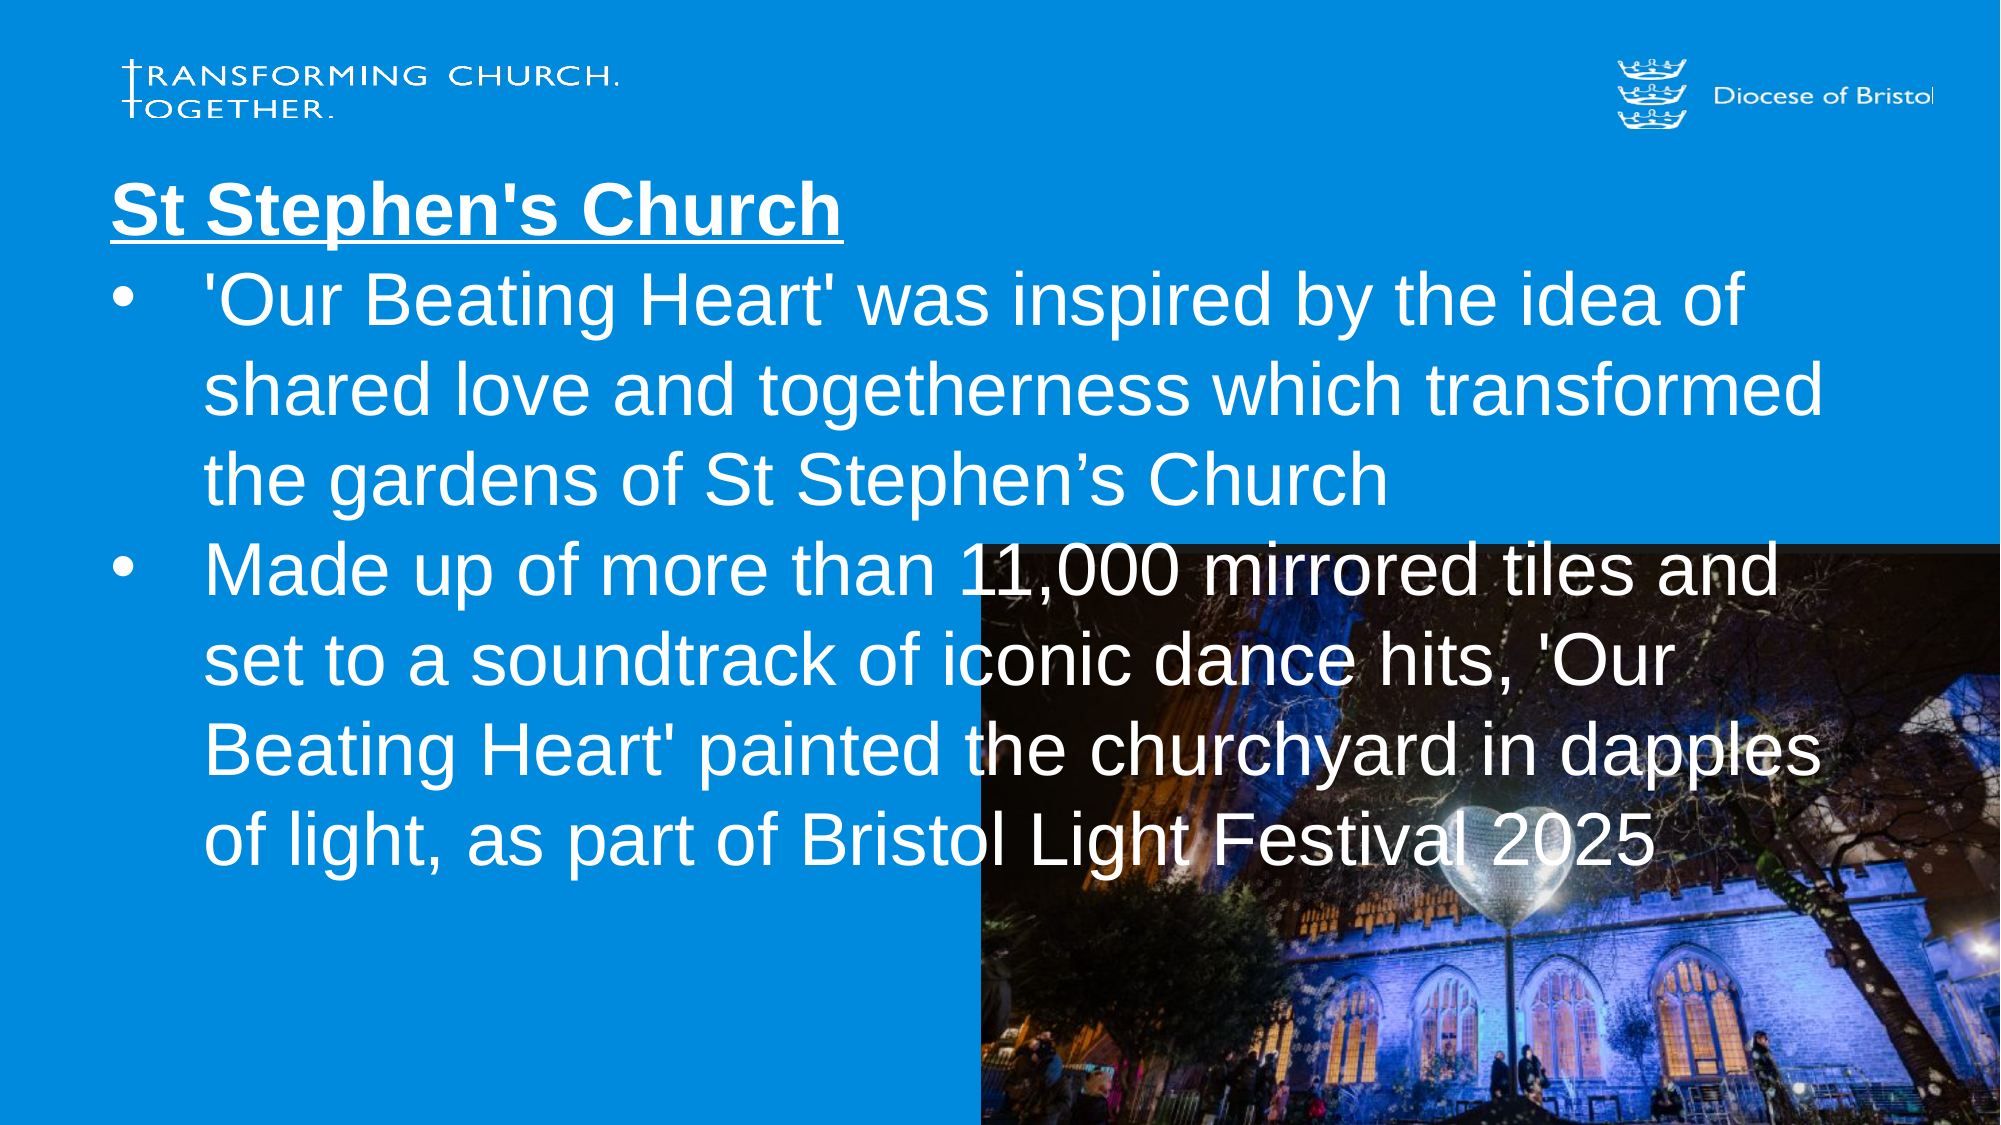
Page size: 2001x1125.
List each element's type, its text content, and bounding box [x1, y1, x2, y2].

list St Stephen's Church 'Our Beating Heart' was inspired by the idea of shared love and togetherness which transformed the gardens of St Stephen’s Church Made up of more than 11,000 mirrored tiles and set to a soundtrack of iconic dance hits, 'Our Beating Heart' painted the churchyard in dapples of light, as part of Bristol Light Festival 2025 [95, 153, 1904, 808]
picture [981, 544, 2000, 1125]
